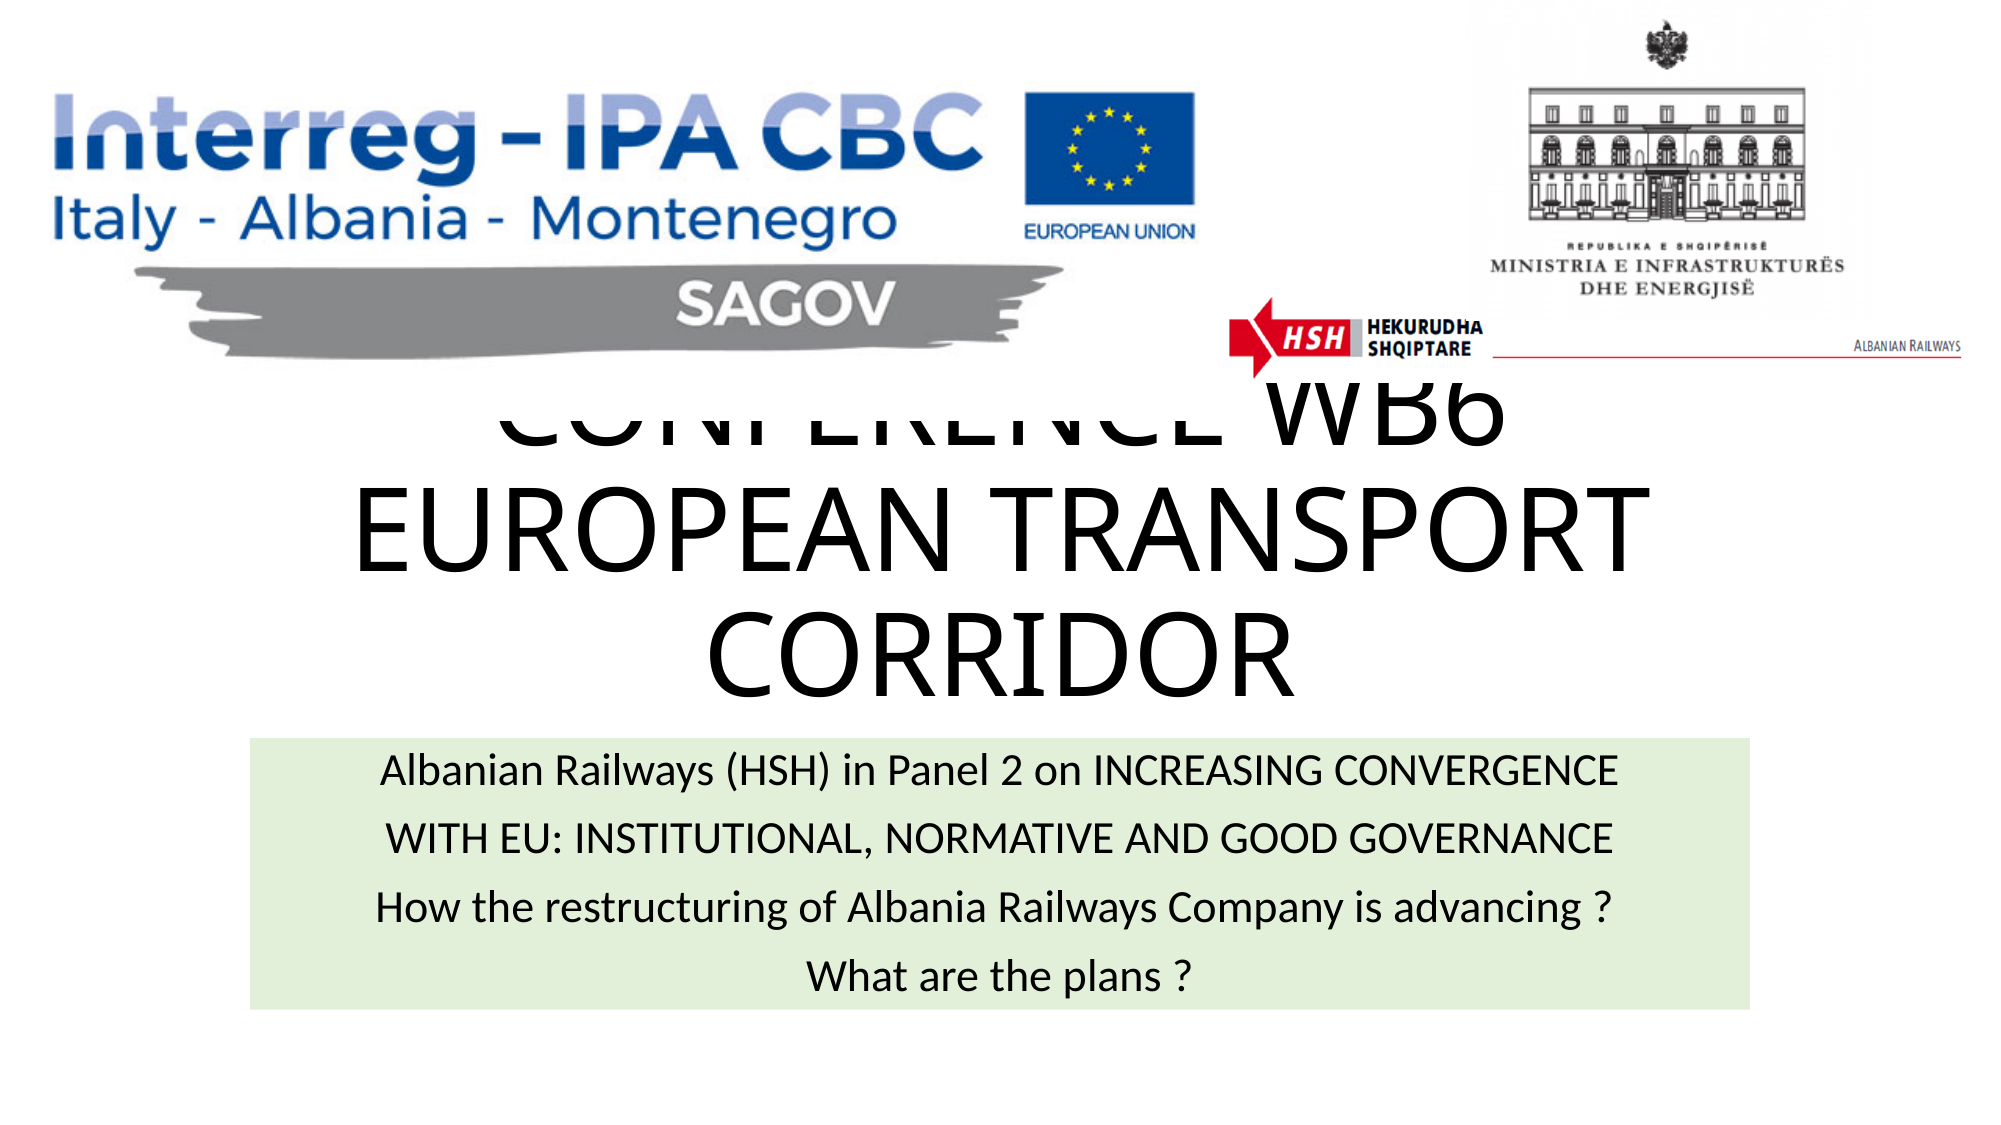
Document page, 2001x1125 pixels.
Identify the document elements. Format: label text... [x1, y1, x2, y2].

subtitle Albanian Railways (HSH) in Panel 2 on INCREASING CONVERGENCE WITH EU: INSTITUTIONAL, NORMATIVE AND GOOD GOVERNANCE How the restructuring of Albania Railways Company is advancing ? What are the plans ? [249, 738, 1750, 1010]
title CONFERENCE WB6 EUROPEAN TRANSPORT CORRIDOR [249, 383, 1750, 730]
picture [0, 0, 2000, 421]
